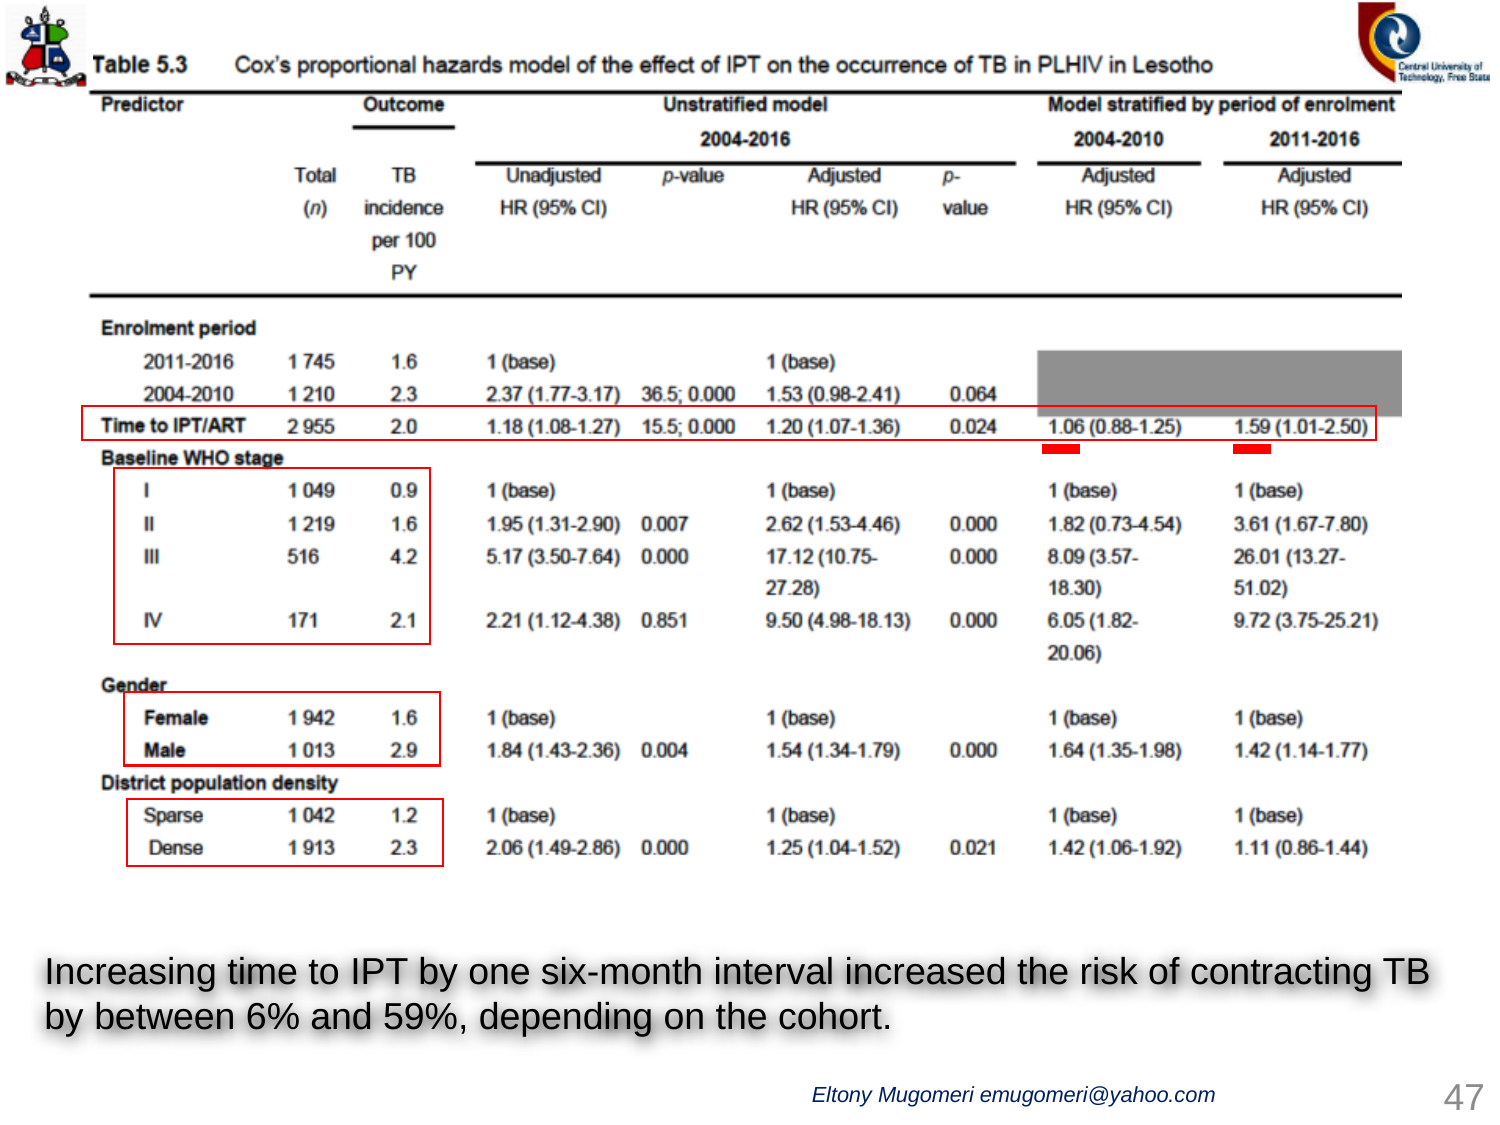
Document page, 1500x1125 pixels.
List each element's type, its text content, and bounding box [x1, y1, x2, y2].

text_box Increasing time to IPT by one six-month interval increased the risk of contracting TB by between 6% and 59%, depending on the cohort. [29, 939, 1471, 1045]
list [81, 41, 1402, 866]
picture [0, 1, 93, 90]
picture [1356, 1, 1490, 85]
slide_number 47 [1162, 1065, 1500, 1125]
text_box Eltony Mugomeri emugomeri@yahoo.com [797, 1072, 1232, 1114]
